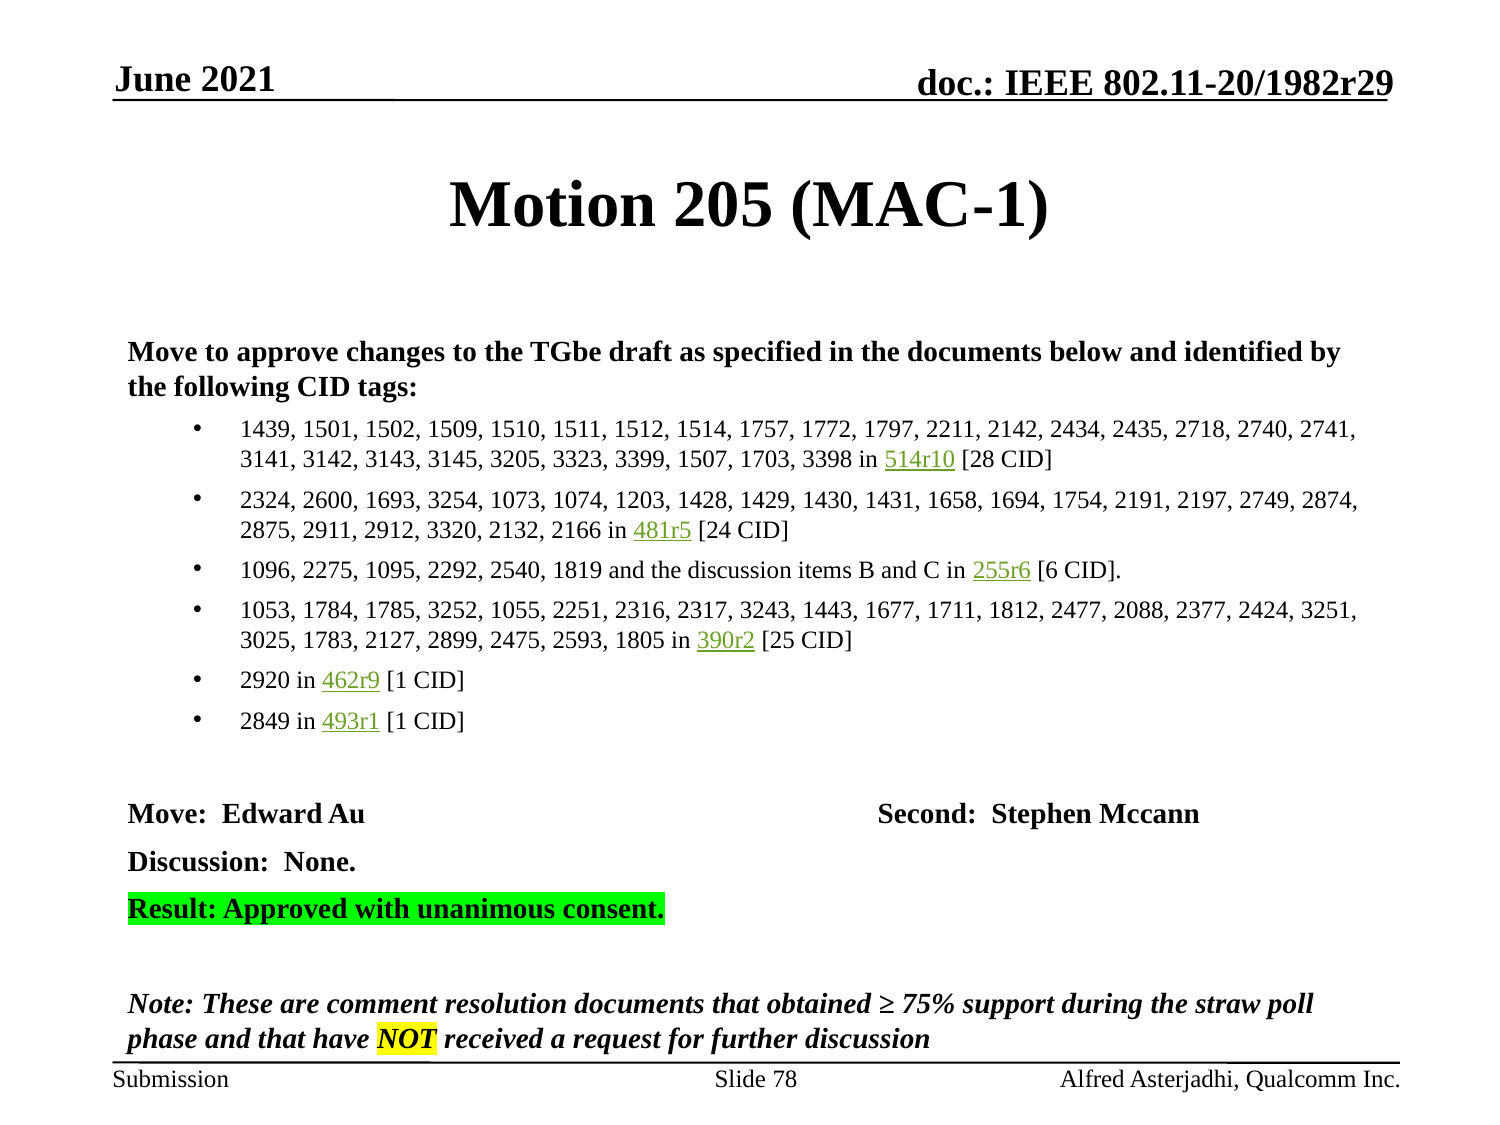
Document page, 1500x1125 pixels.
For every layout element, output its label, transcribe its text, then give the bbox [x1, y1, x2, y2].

slide_number Slide 78 [712, 1061, 800, 1123]
footer Alfred Asterjadhi, Qualcomm Inc. [878, 1061, 1402, 1093]
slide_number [114, 54, 423, 100]
title Motion 205 (MAC-1) [112, 112, 1388, 288]
list Move to approve changes to the TGbe draft as specified in the documents below and identified by the following CID tags: 1439, 1501, 1502, 1509, 1510, 1511, 1512, 1514, 1757, 1772, 1797, 2211, 2142, 2434, 2435, 2718, 2740, 2741, 3141, 3142, 3143, 3145, 3205, 3323, 3399, 1507, 1703, 3398 in 514r10 [28 CID] 2324, 2600, 1693, 3254, 1073, 1074, 1203, 1428, 1429, 1430, 1431, 1658, 1694, 1754, 2191, 2197, 2749, 2874, 2875, 2911, 2912, 3320, 2132, 2166 in 481r5 [24 CID] 1096, 2275, 1095, 2292, 2540, 1819 and the discussion items B and C in 255r6 [6 CID]. 1053, 1784, 1785, 3252, 1055, 2251, 2316, 2317, 3243, 1443, 1677, 1711, 1812, 2477, 2088, 2377, 2424, 3251, 3025, 1783, 2127, 2899, 2475, 2593, 1805 in 390r2 [25 CID] 2920 in 462r9 [1 CID] 2849 in 493r1 [1 CID] Move: Edward Au Second: Stephen Mccann Discussion: None. Result: Approved with unanimous consent. Note: These are comment resolution documents that obtained ≥ 75% support during the straw poll phase and that have NOT received a request for further discussion [112, 324, 1388, 1063]
